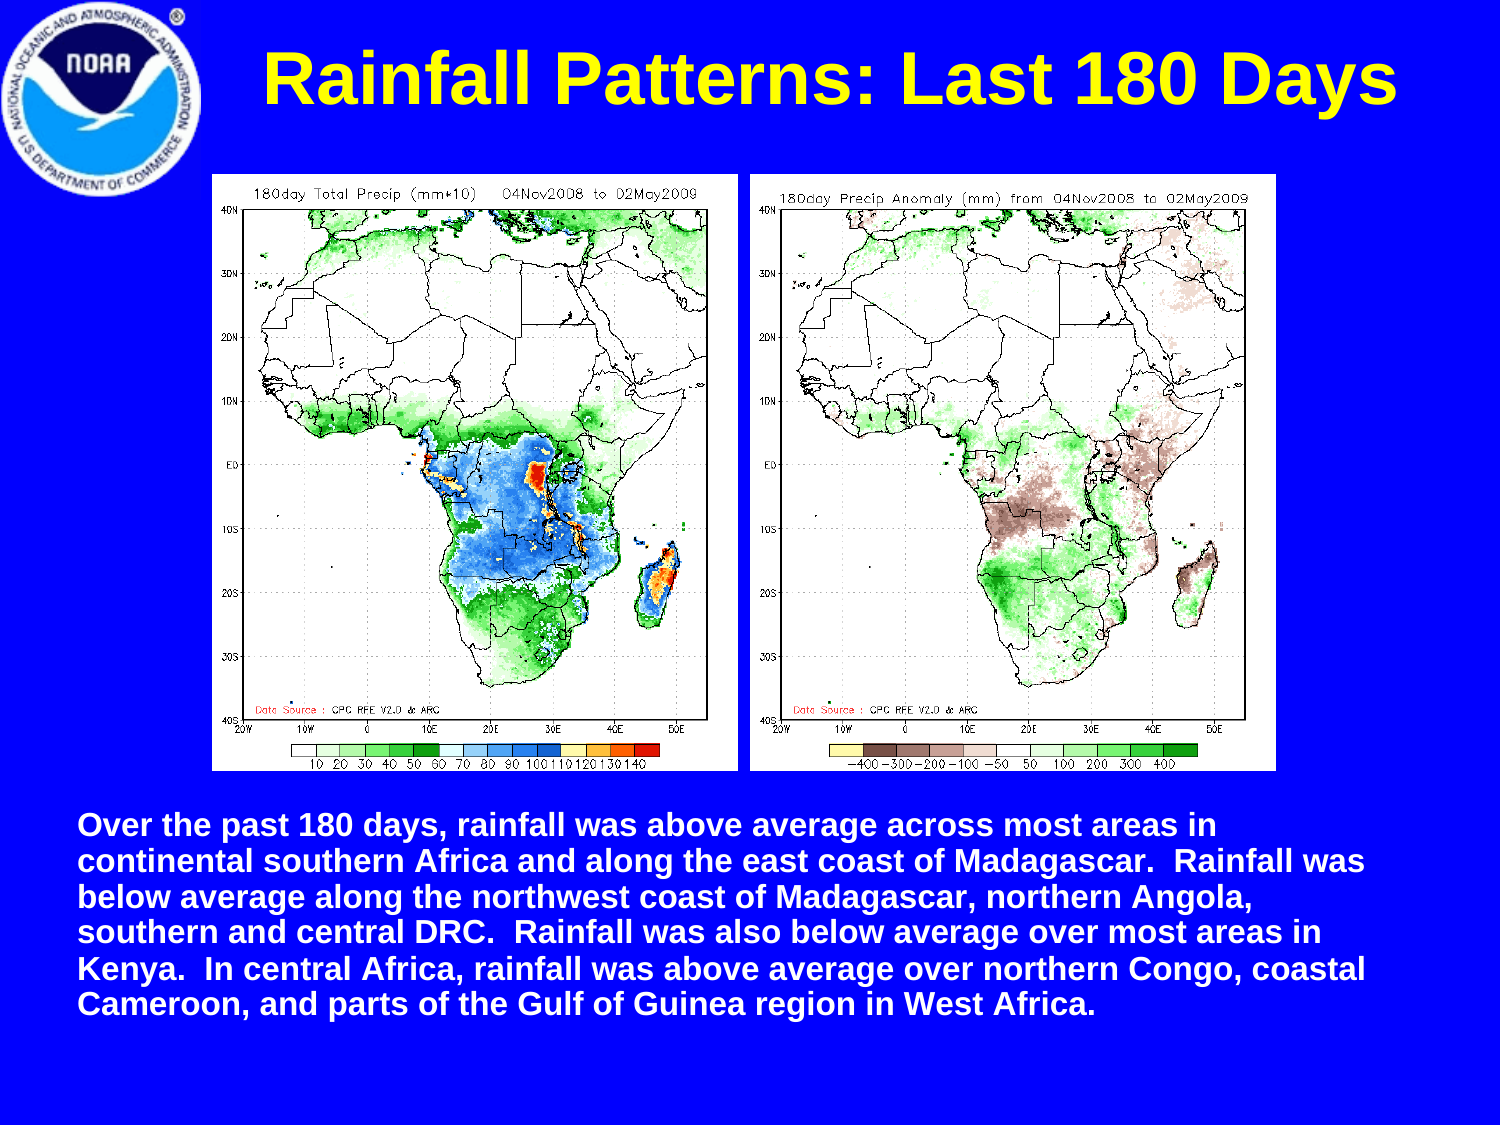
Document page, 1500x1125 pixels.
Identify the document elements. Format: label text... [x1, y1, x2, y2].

picture [212, 174, 738, 771]
picture [749, 174, 1275, 771]
picture [0, 0, 200, 200]
title Rainfall Patterns: Last 180 Days [200, 0, 1463, 150]
text_box Over the past 180 days, rainfall was above average across most areas in continental southern Africa and along the east coast of Madagascar. Rainfall was below average along the northwest coast of Madagascar, northern Angola, southern and central DRC. Rainfall was also below average over most areas in Kenya. In central Africa, rainfall was above average over northern Congo, coastal Cameroon, and parts of the Gulf of Guinea region in West Africa. [62, 799, 1400, 1031]
